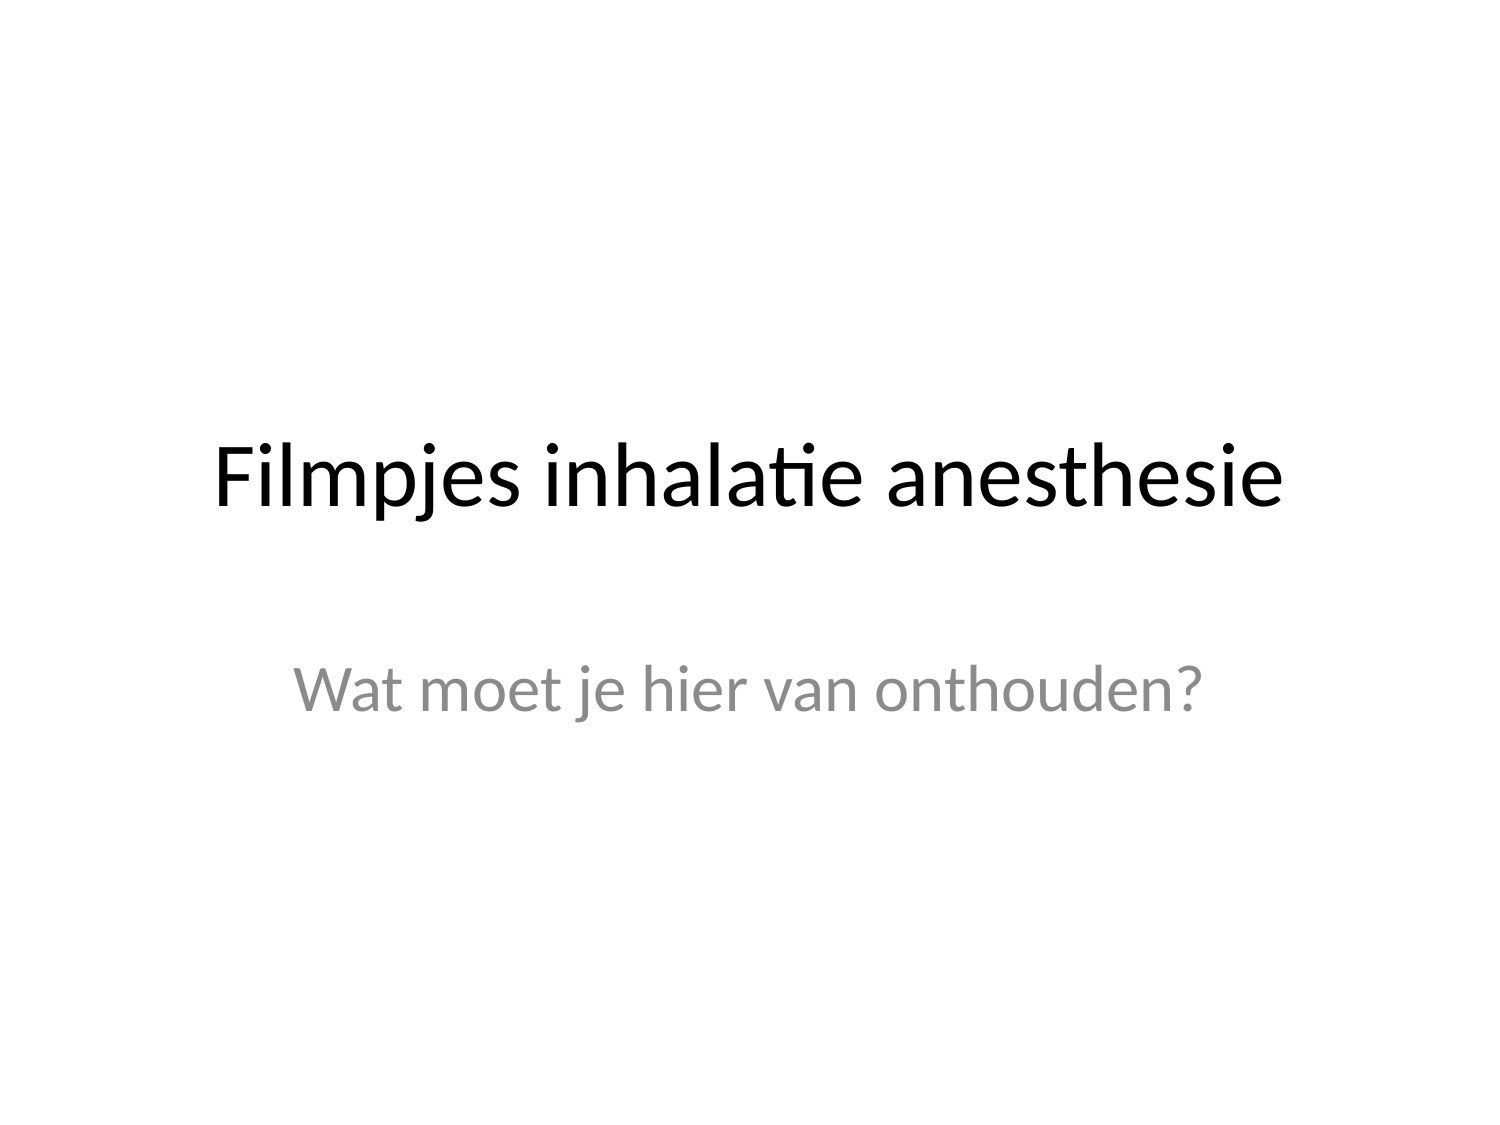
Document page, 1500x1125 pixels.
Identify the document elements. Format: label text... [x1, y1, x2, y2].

title Filmpjes inhalatie anesthesie [112, 349, 1388, 591]
subtitle Wat moet je hier van onthouden? [225, 637, 1275, 925]
